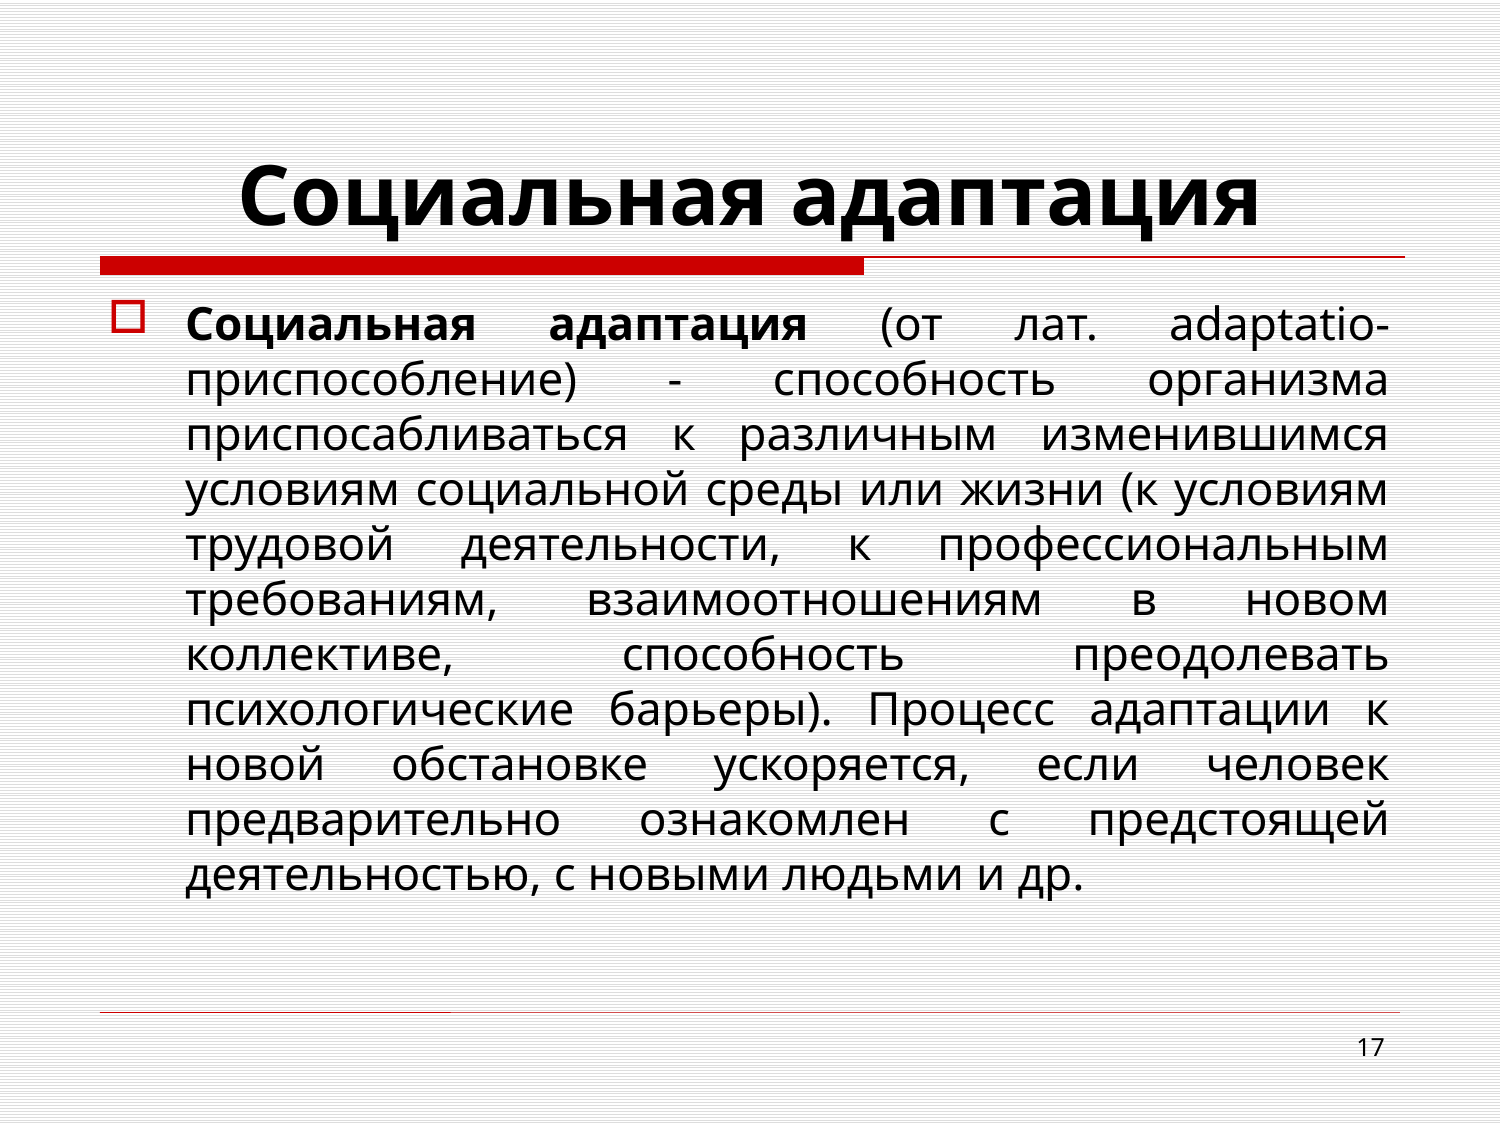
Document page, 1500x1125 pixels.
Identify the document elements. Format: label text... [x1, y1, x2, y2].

slide_number 17 [1074, 1024, 1401, 1103]
title Социальная адаптация [93, 49, 1407, 250]
list Социальная адаптация (от лат. adaptatio-приспособление) - способность организма приспосабливаться к различным изменившимся условиям социальной среды или жизни (к условиям трудовой деятельности, к профессиональным требованиям, взаимоотношениям в новом коллективе, способность преодолевать психологические барьеры). Процесс адаптации к новой обстановке ускоряется, если человек предварительно ознакомлен с предстоящей деятельностью, с новыми людьми и др. [92, 287, 1406, 988]
